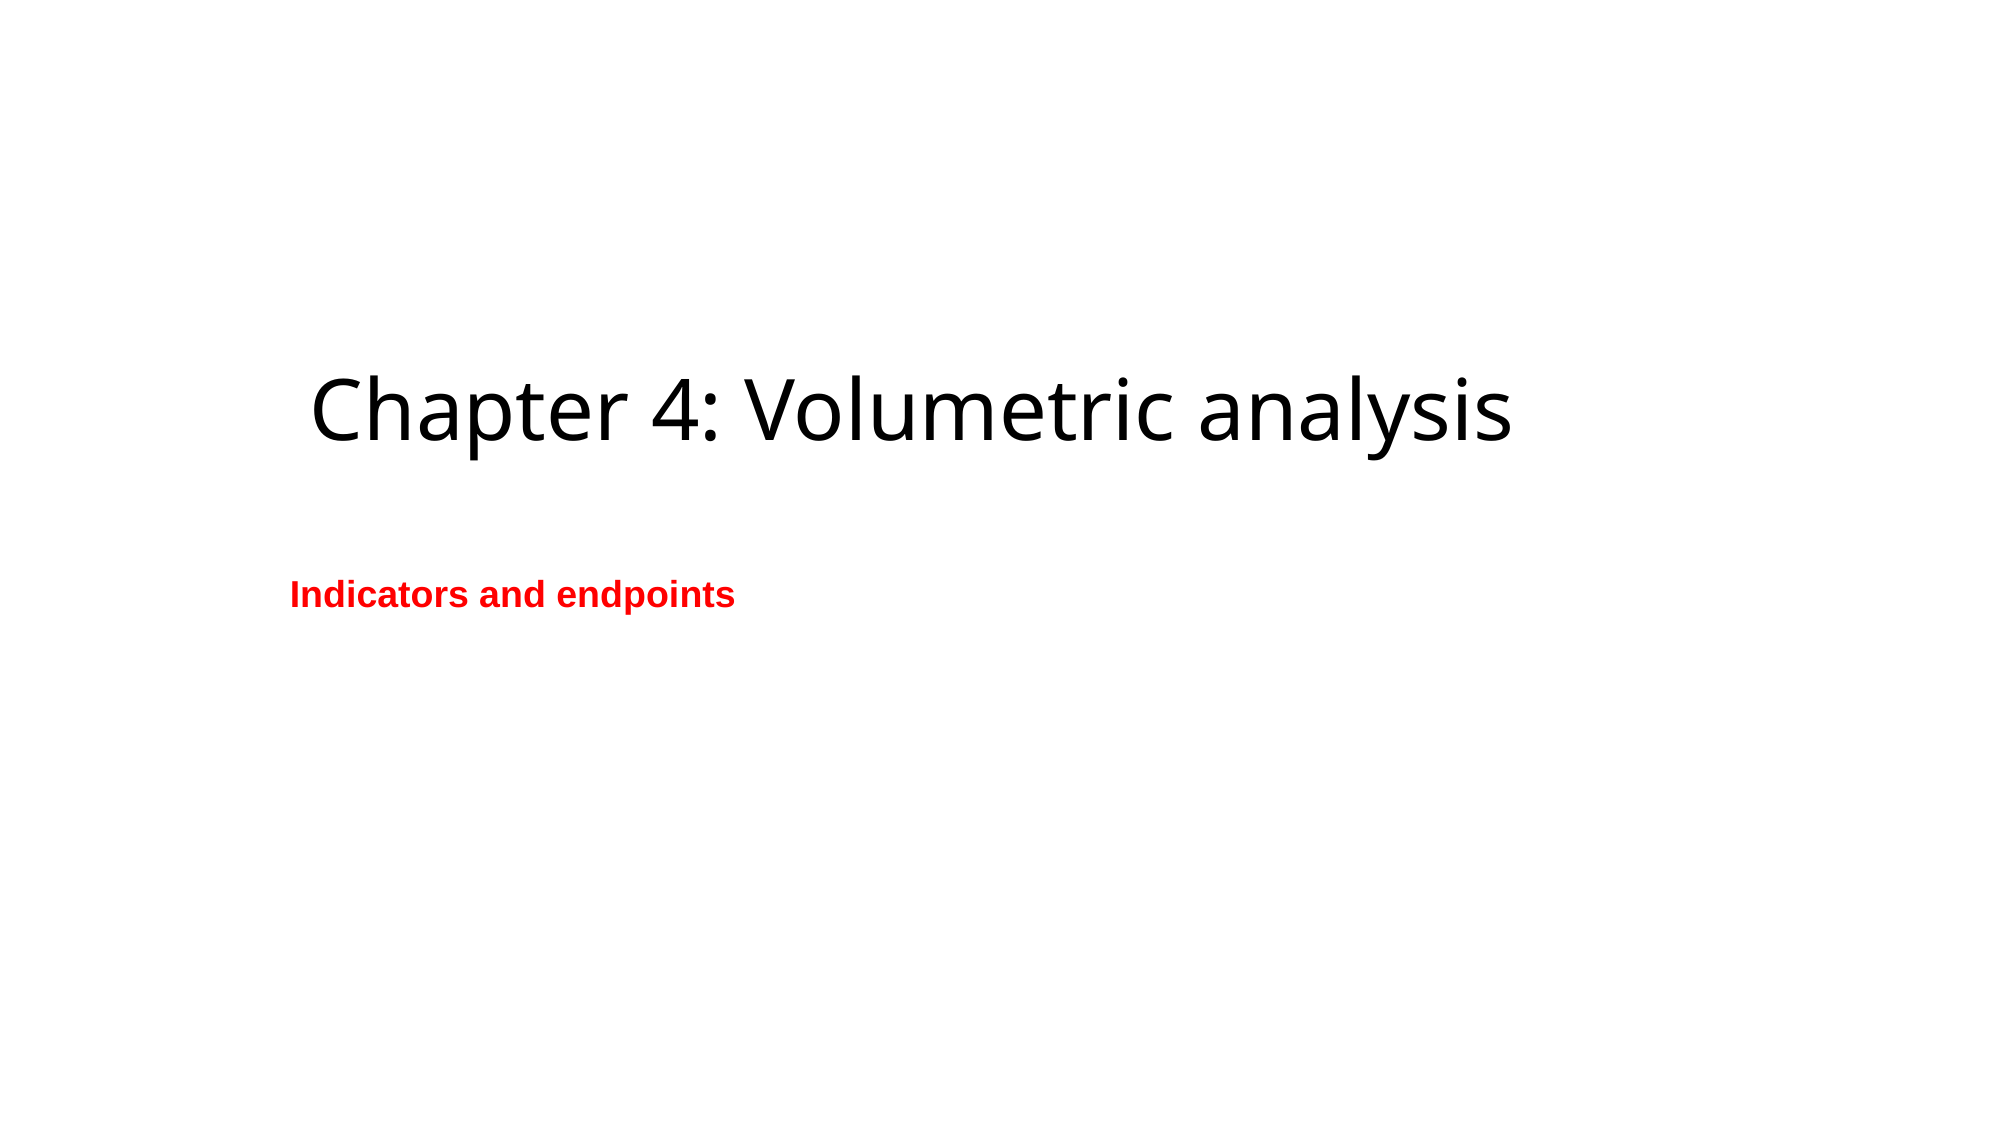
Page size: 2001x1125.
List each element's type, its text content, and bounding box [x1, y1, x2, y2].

title Chapter 4: Volumetric analysis [275, 324, 1550, 467]
text_box Indicators and endpoints [275, 562, 825, 623]
